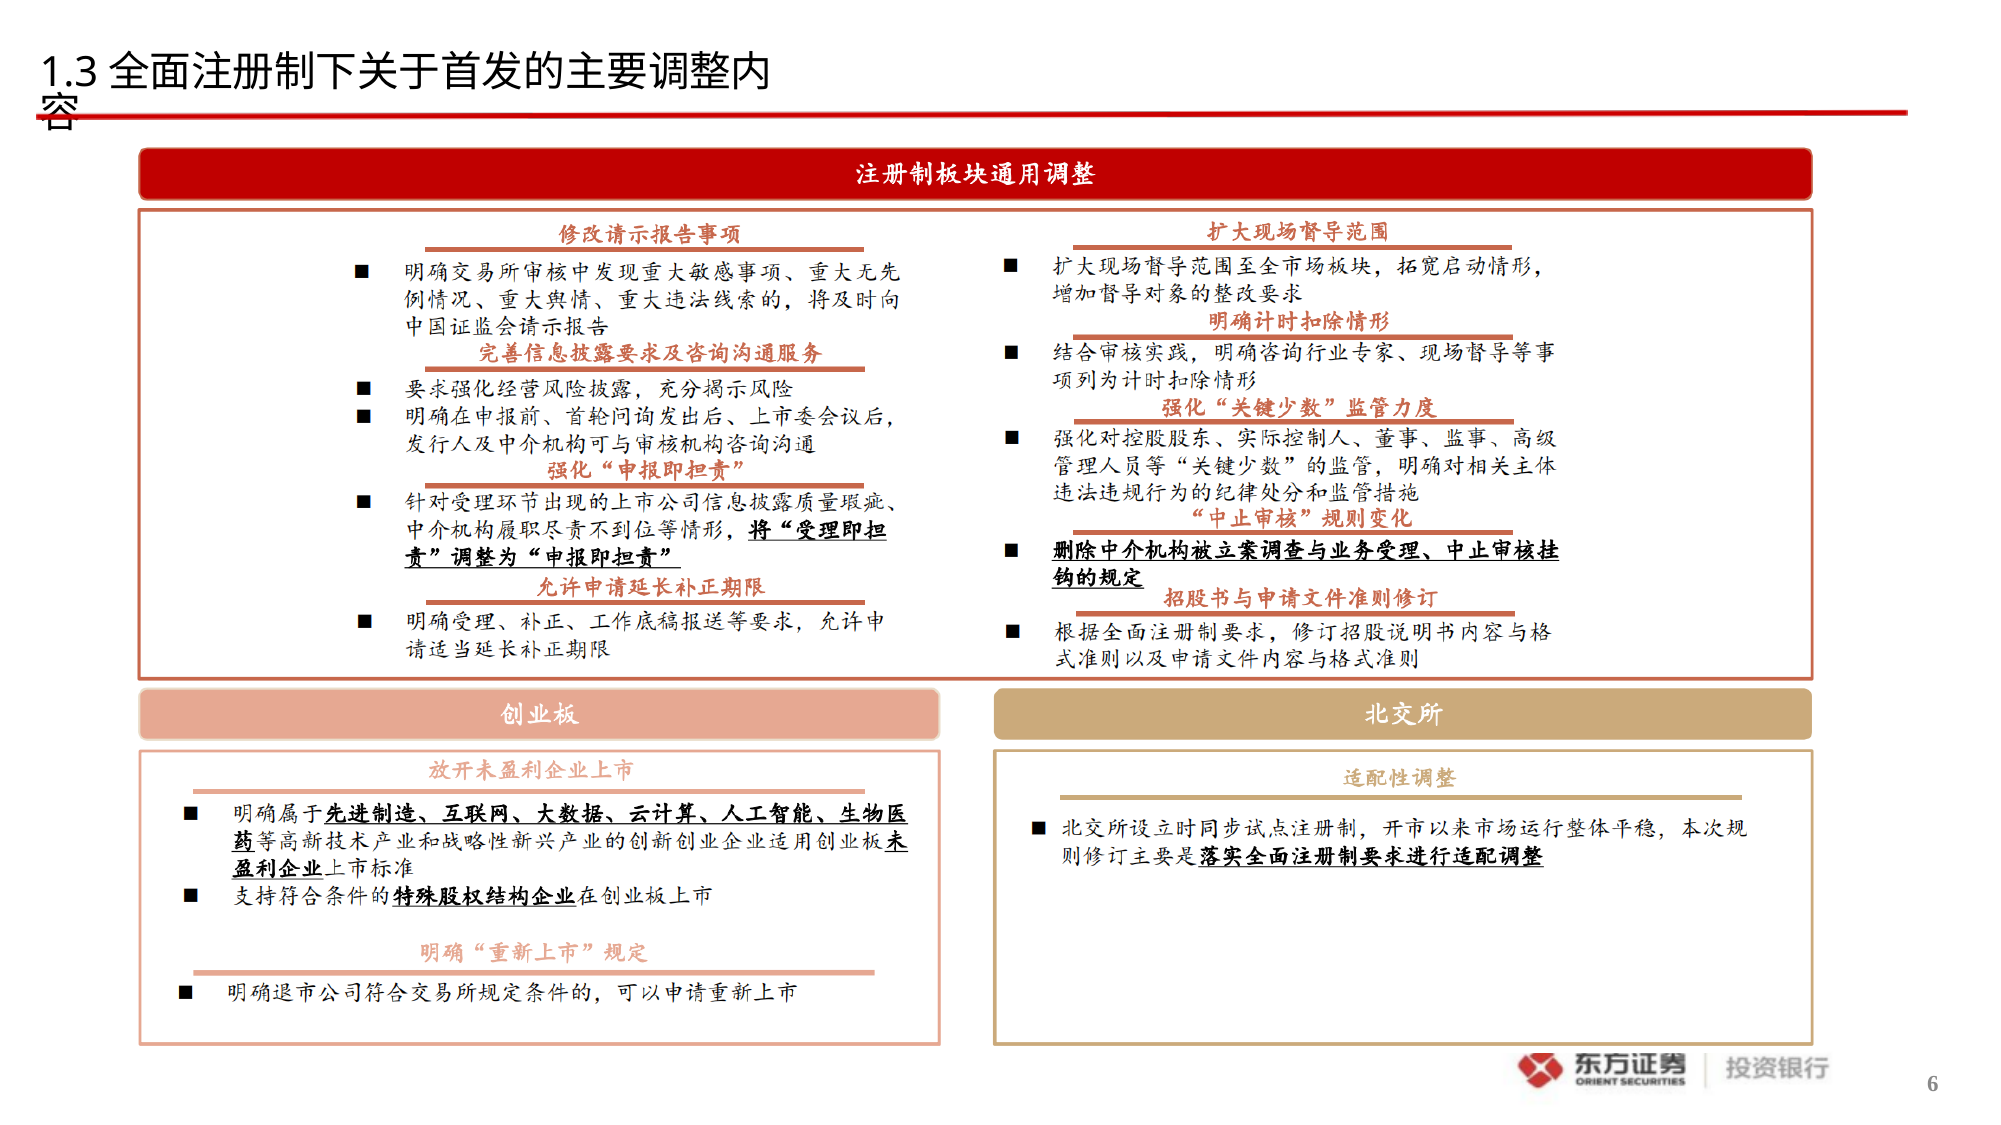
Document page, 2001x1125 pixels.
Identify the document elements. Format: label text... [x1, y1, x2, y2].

text_box 1.3全面注册制下关于首发的主要调整内容 [37, 50, 809, 96]
text_box 6 [1925, 1069, 1952, 1098]
picture [36, 109, 1908, 120]
picture [128, 136, 1895, 1125]
